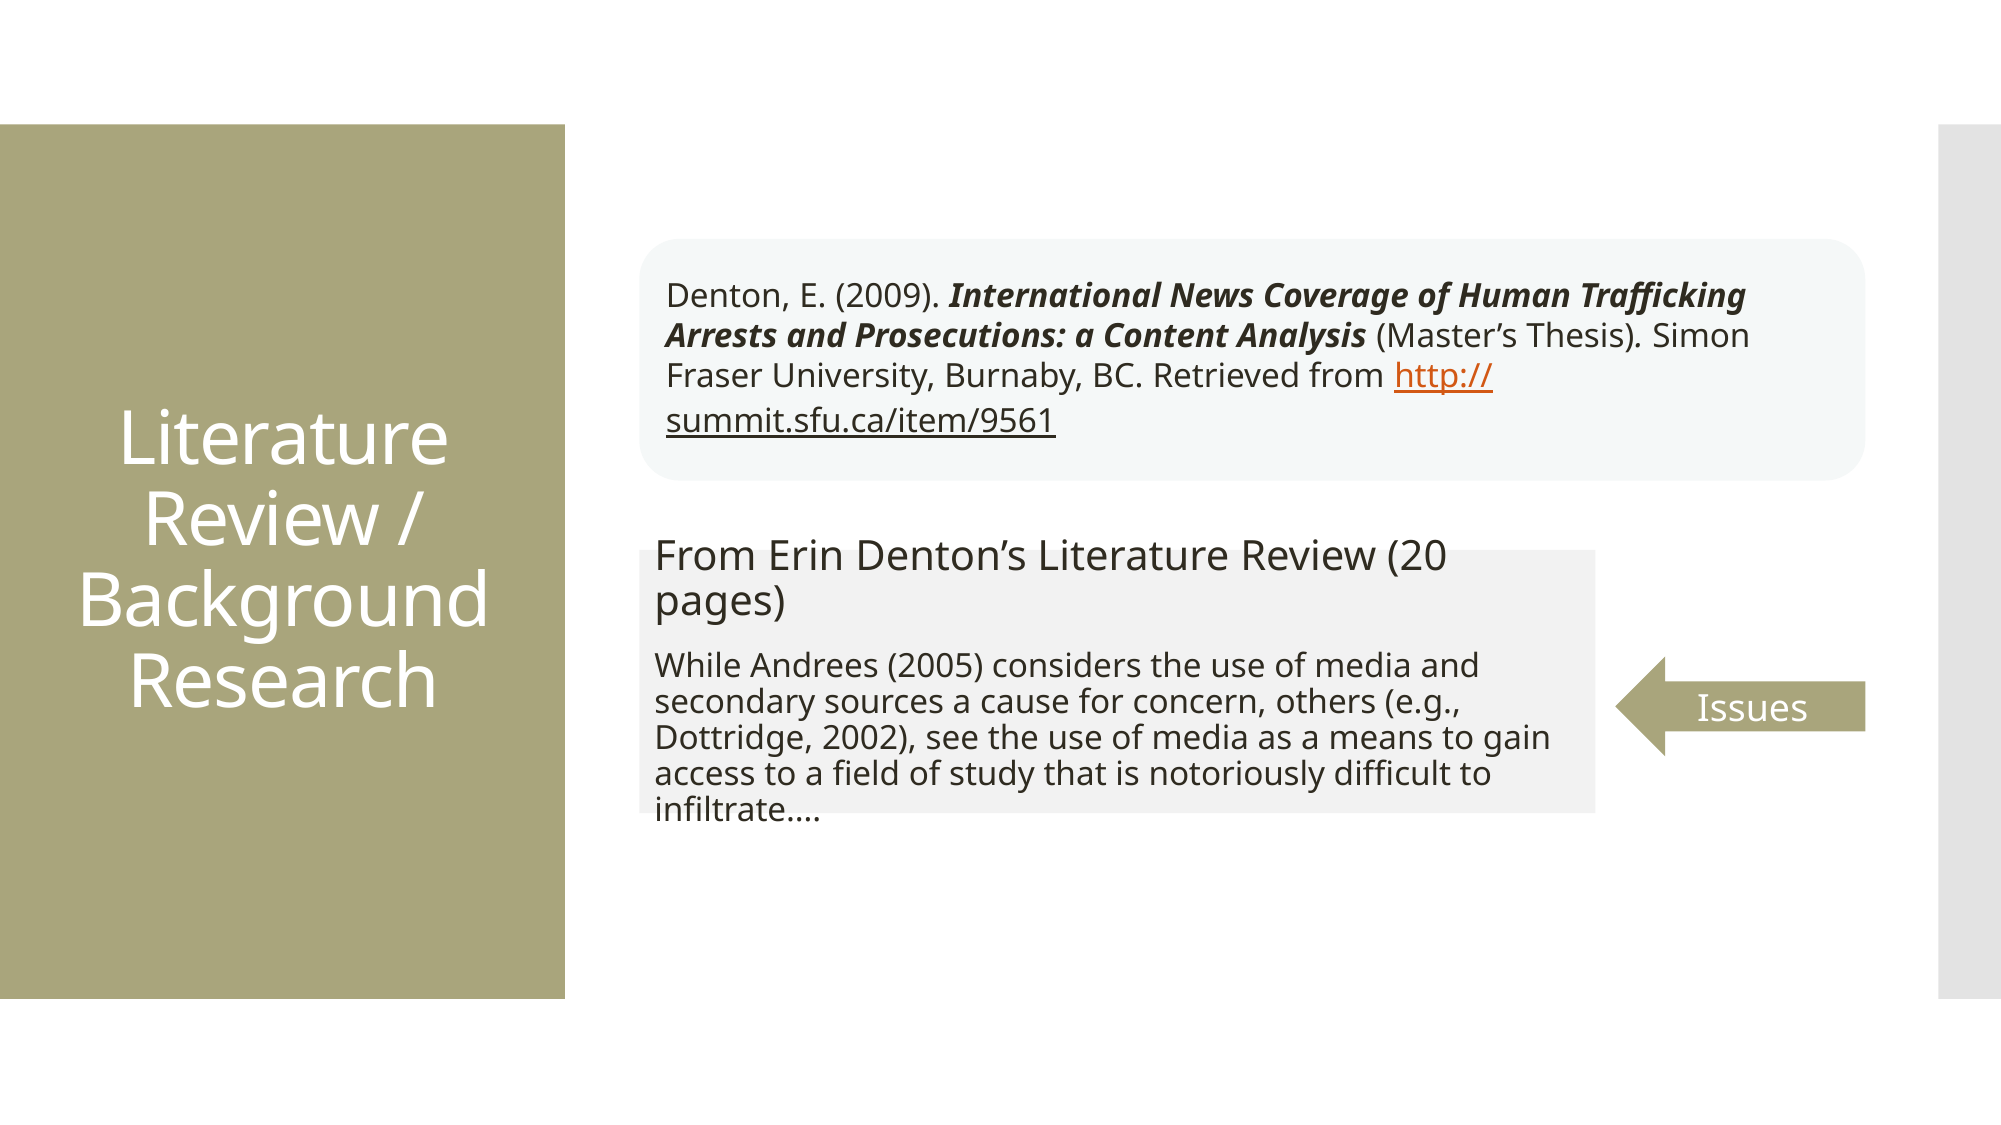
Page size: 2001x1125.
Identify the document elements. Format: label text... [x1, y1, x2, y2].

title Literature Review / Background Research [41, 184, 525, 940]
list From Erin Denton’s Literature Review (20 pages) While Andrees (2005) considers the use of media and secondary sources a cause for concern, others (e.g., Dottridge, 2002), see the use of media as a means to gain access to a field of study that is notoriously difficult to infiltrate…. [639, 549, 1596, 814]
text_box Issues [1614, 655, 1867, 758]
text_box Denton, E. (2009). International News Coverage of Human Trafficking Arrests and Prosecutions: a Content Analysis (Master’s Thesis). Simon Fraser University, Burnaby, BC. Retrieved from http://summit.sfu.ca/item/9561 [638, 237, 1867, 482]
